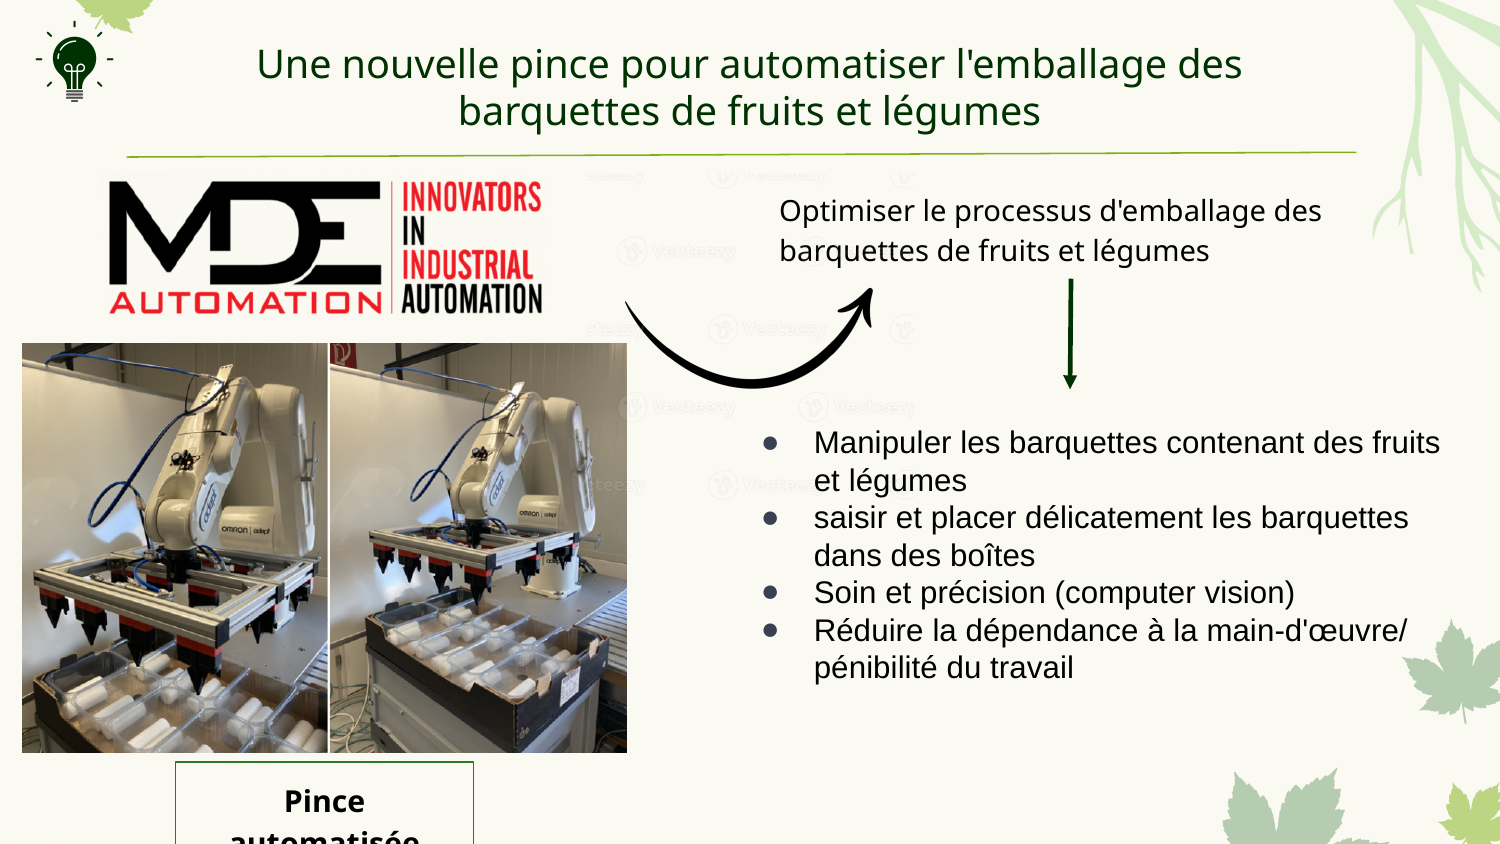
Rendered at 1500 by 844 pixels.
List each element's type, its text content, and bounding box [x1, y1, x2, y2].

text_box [126, 151, 1357, 158]
picture [21, 173, 914, 753]
text_box Une nouvelle pince pour automatiser l'emballage des barquettes de fruits et légumes [206, 23, 1294, 149]
text_box Optimiser le processus d'emballage des barquettes de fruits et légumes [914, 172, 1403, 283]
text_box Manipuler les barquettes contenant des fruits et légumes saisir et placer délicatement les barquettes dans des boîtes Soin et précision (computer vision) Réduire la dépendance à la main-d'œuvre/ pénibilité du travail [724, 407, 1475, 700]
text_box Pince automatisée [175, 761, 474, 844]
picture [13, 0, 136, 119]
picture [101, 173, 548, 321]
